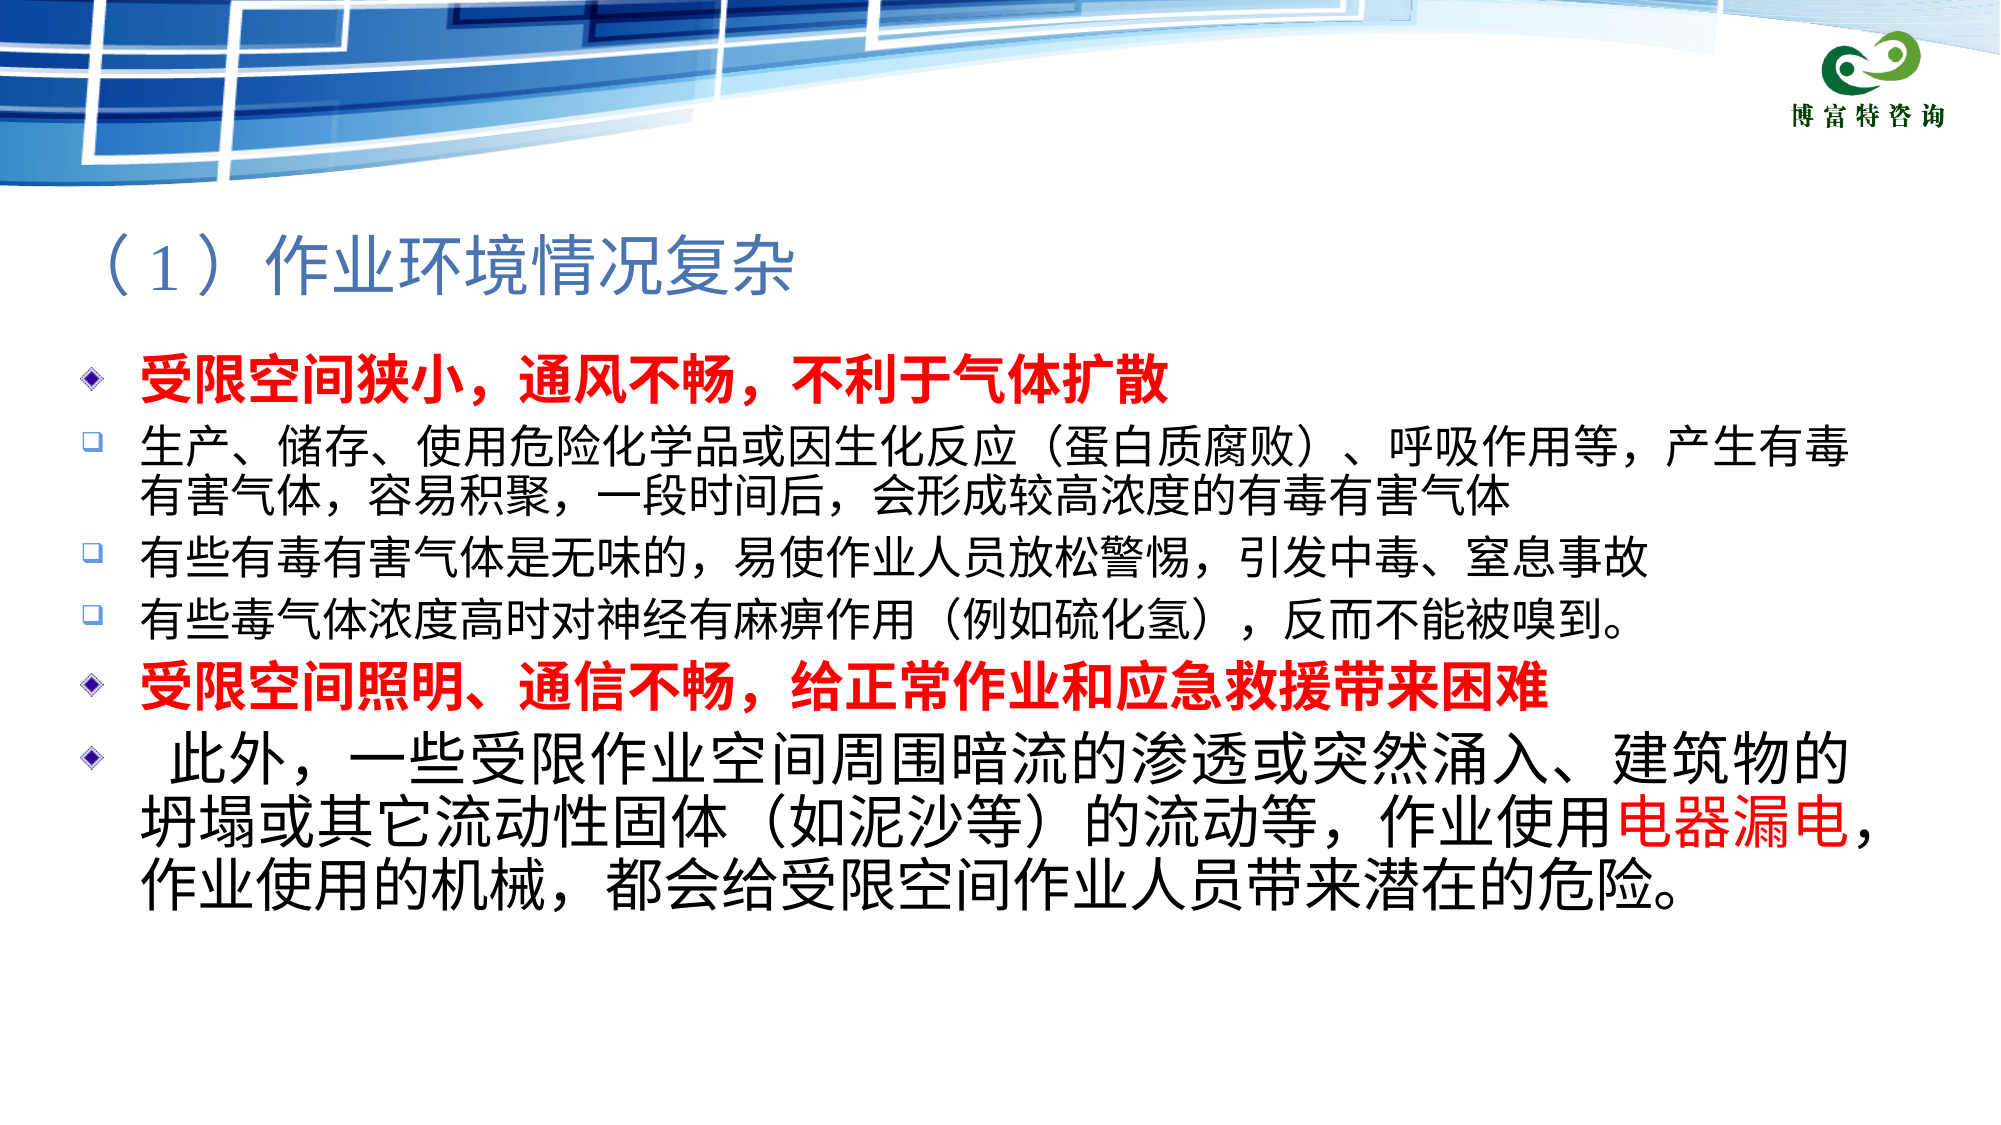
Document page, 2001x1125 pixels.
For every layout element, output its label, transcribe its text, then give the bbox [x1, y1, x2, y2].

picture [0, 0, 2000, 1106]
list 受限空间狭小，通风不畅，不利于气体扩散 生产、储存、使用危险化学品或因生化反应（蛋白质腐败）、呼吸作用等，产生有毒有害气体，容易积聚，一段时间后，会形成较高浓度的有毒有害气体 有些有毒有害气体是无味的，易使作业人员放松警惕，引发中毒、窒息事故 有些毒气体浓度高时对神经有麻痹作用（例如硫化氢），反而不能被嗅到。 受限空间照明、通信不畅，给正常作业和应急救援带来困难 此外，一些受限作业空间周围暗流的渗透或突然涌入、建筑物的坍塌或其它流动性固体（如泥沙等）的流动等，作业使用电器漏电，作业使用的机械，都会给受限空间作业人员带来潜在的危险。 [65, 267, 1866, 1034]
text_box （1）作业环境情况复杂 [50, 216, 813, 357]
